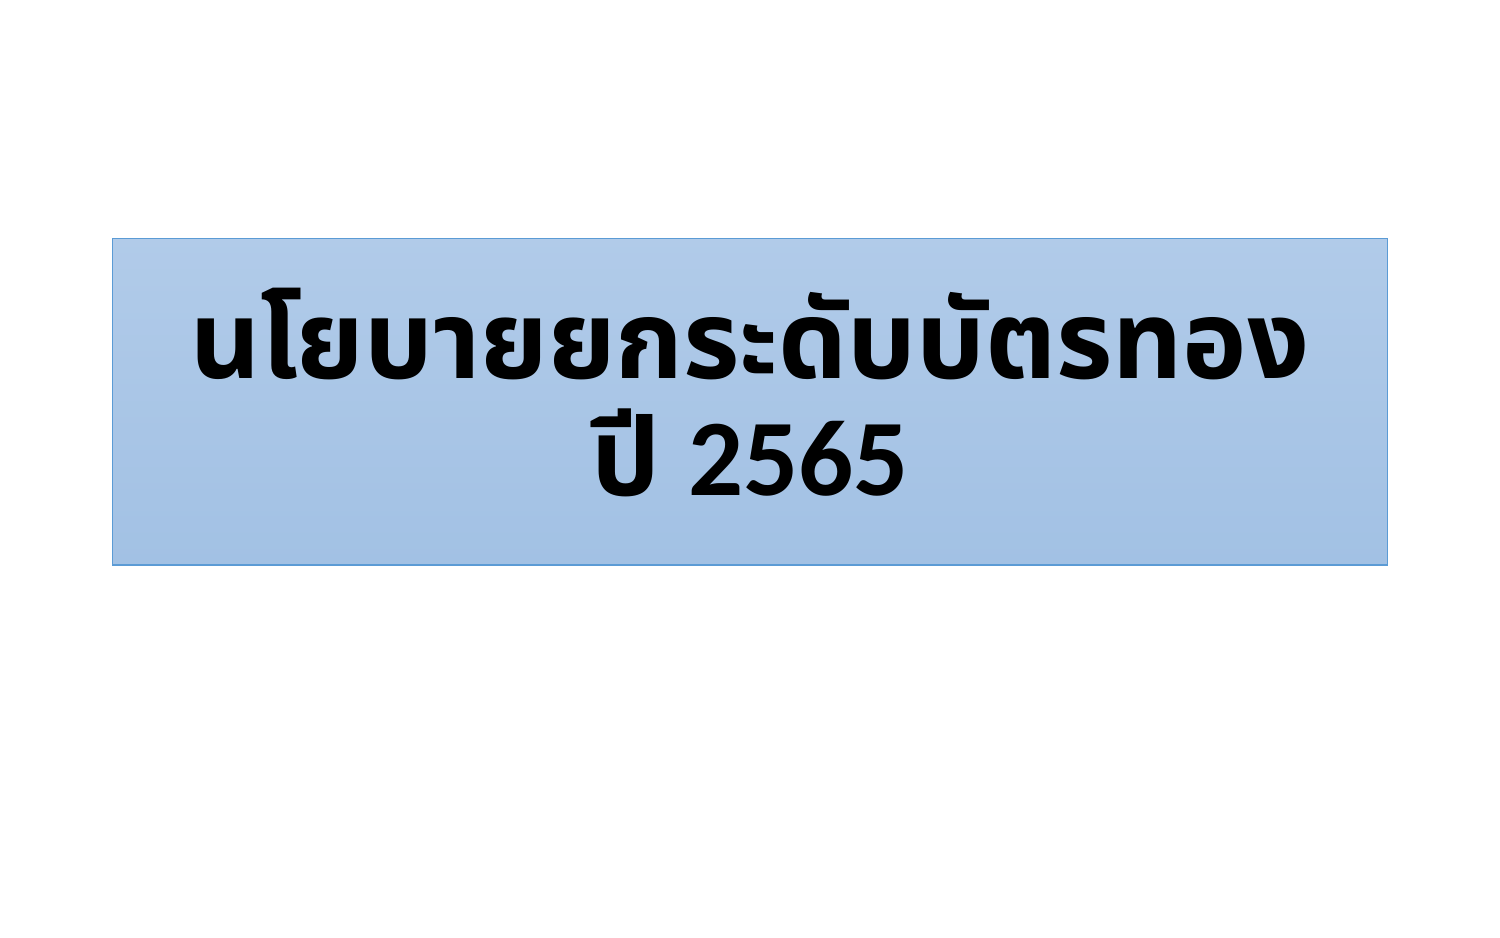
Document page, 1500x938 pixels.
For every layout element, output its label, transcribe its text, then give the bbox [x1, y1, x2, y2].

title นโยบายยกระดับบัตรทอง ปี 2565 [112, 238, 1388, 566]
